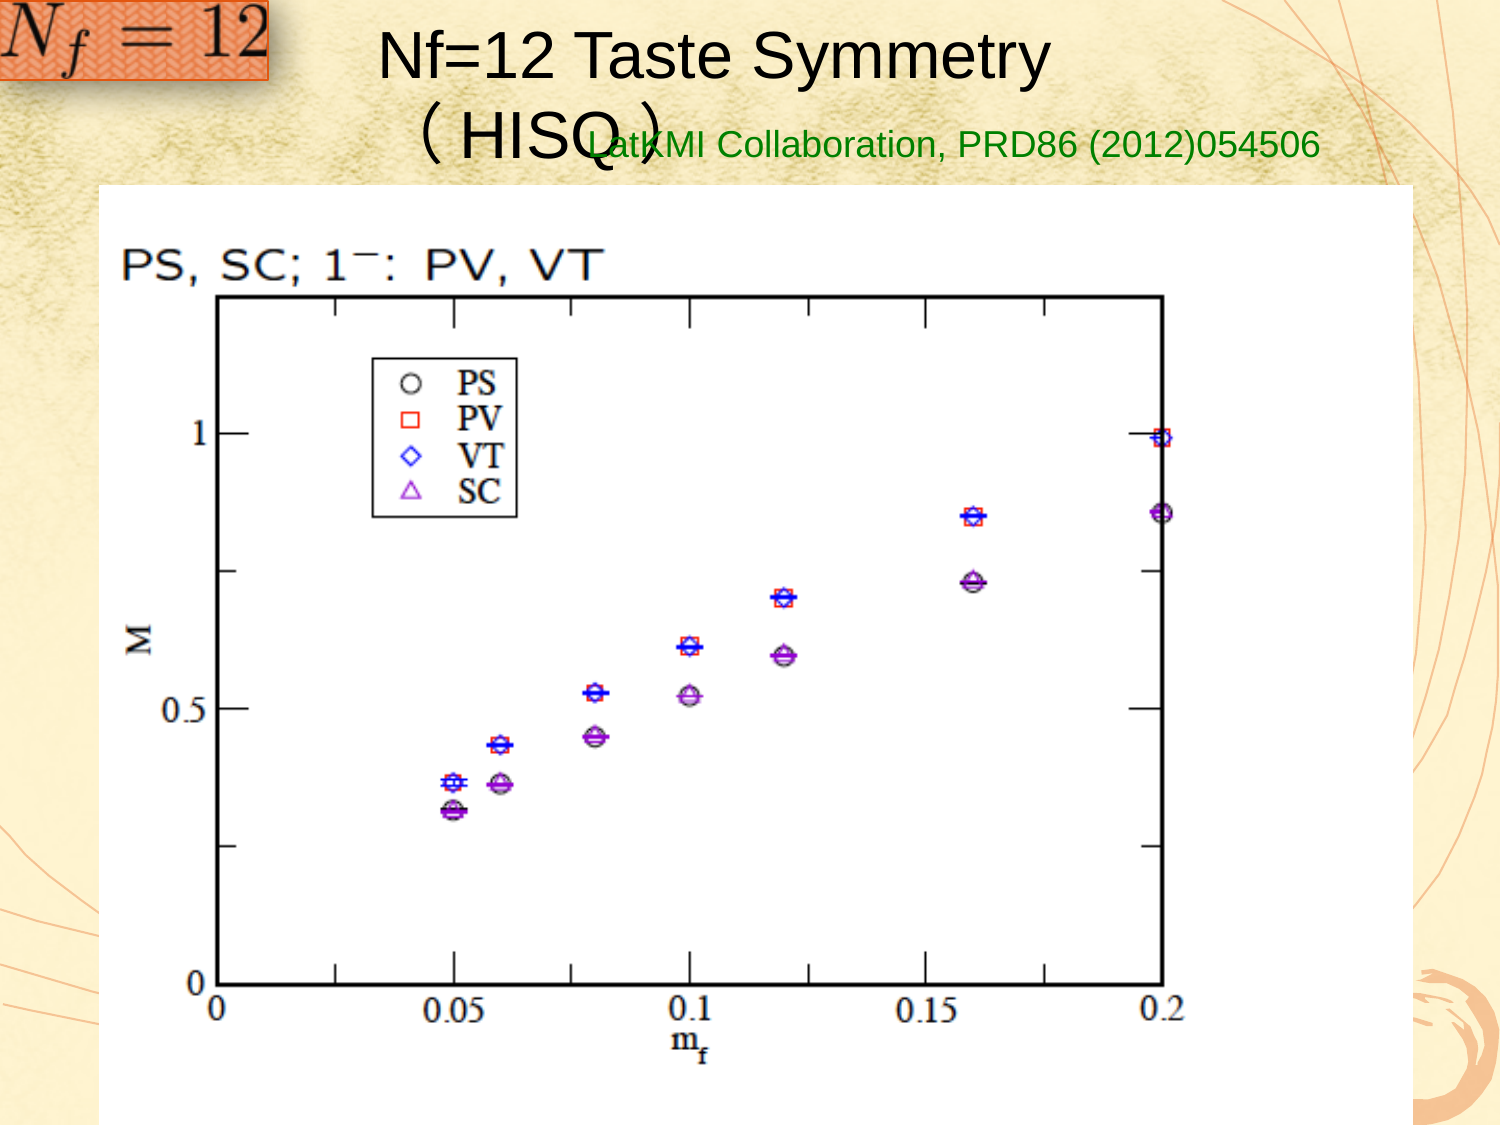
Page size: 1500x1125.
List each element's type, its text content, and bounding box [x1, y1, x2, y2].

text_box Nf=12 Taste Symmetry （HISQ） [362, 4, 1338, 161]
text_box LatKMI Collaboration, PRD86 (2012)054506 [572, 112, 1337, 161]
picture [0, 1, 268, 80]
picture [99, 184, 1414, 1125]
